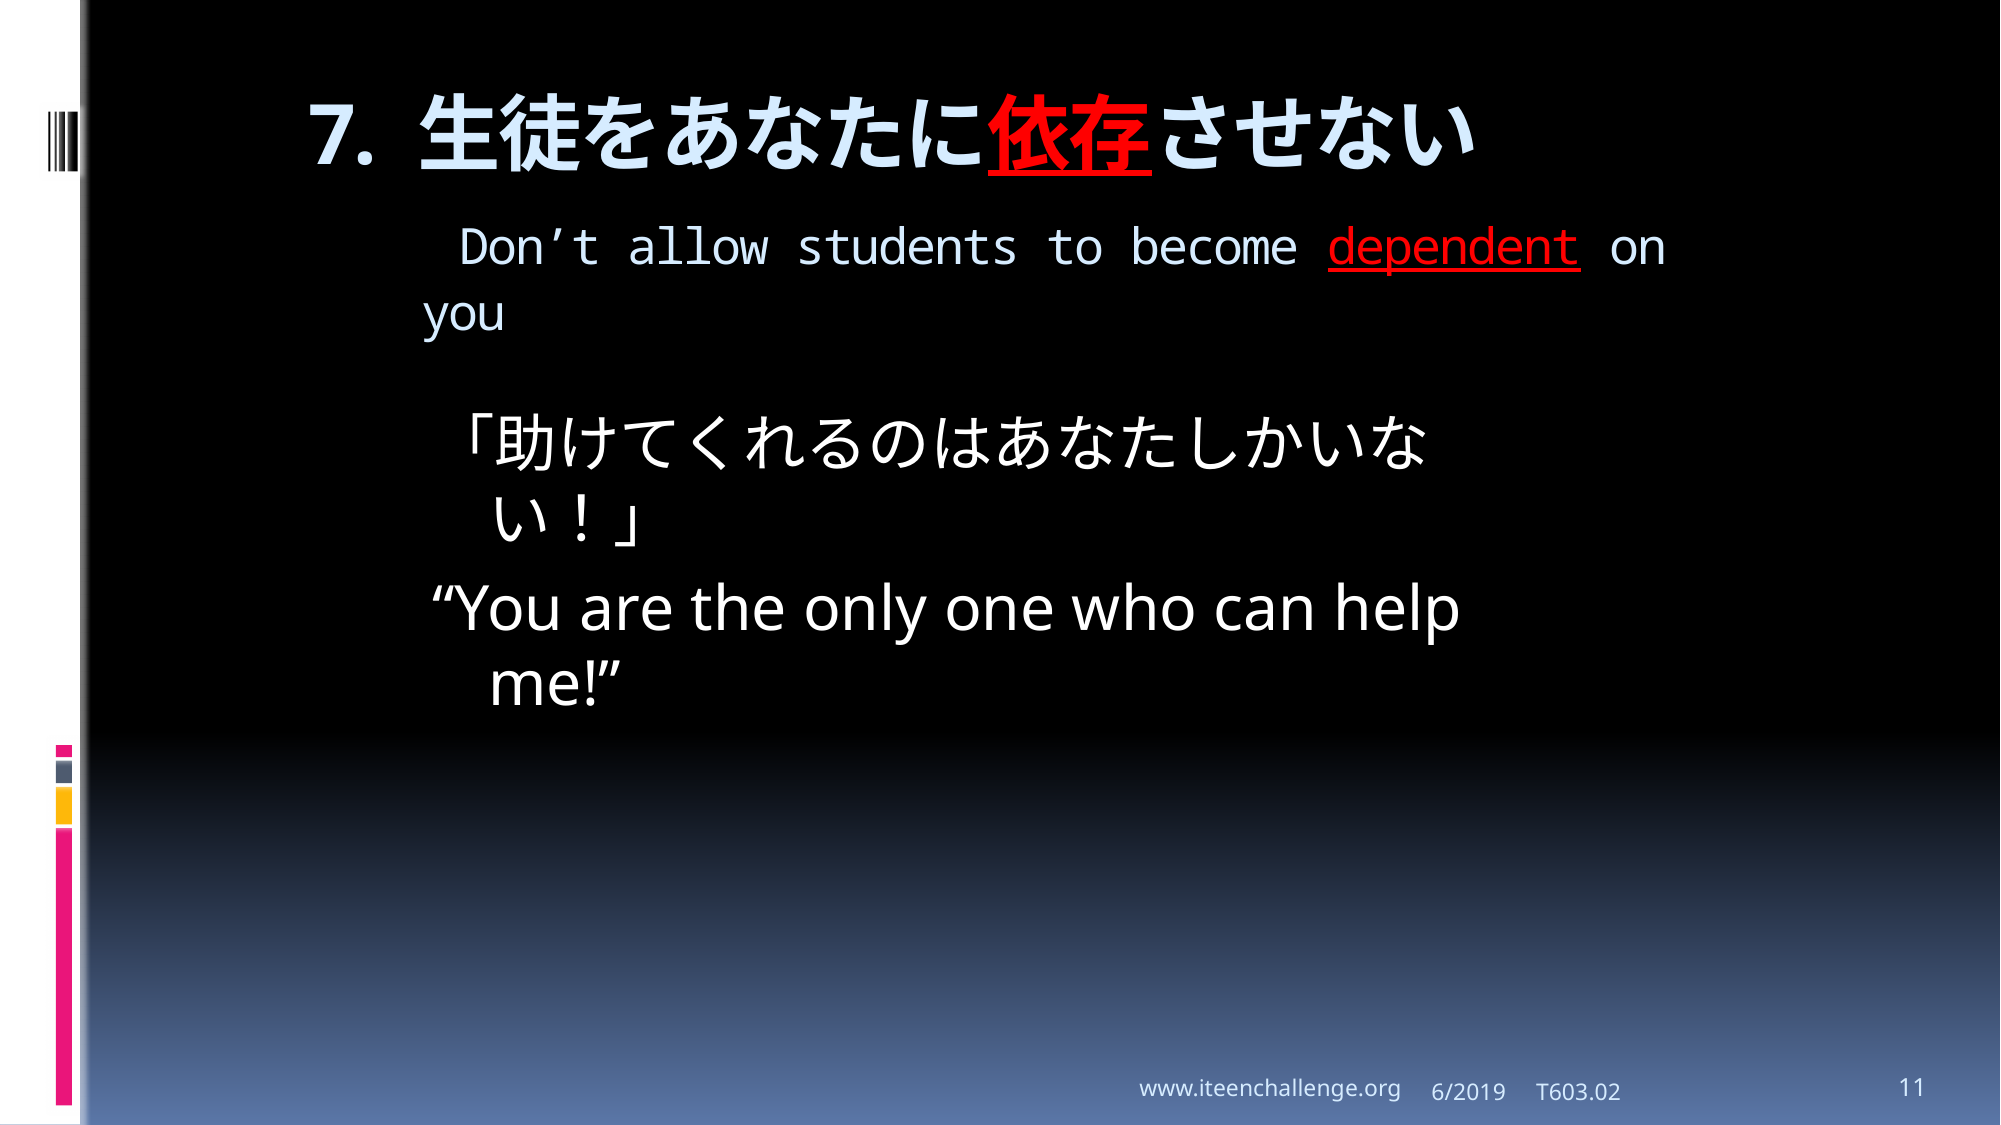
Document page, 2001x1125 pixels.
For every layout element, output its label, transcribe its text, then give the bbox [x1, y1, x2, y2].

slide_number 6/2019 T603.02 [1417, 1052, 1883, 1113]
list 「助けてくれるのはあなたしかいない！」 “You are the only one who can help me!” [406, 396, 1594, 729]
title 7. 生徒をあなたに依存させない Don’t allow students to become dependent on you [293, 73, 1707, 565]
footer www.iteenchallenge.org [200, 1052, 1417, 1113]
slide_number 11 [1883, 1052, 1984, 1113]
